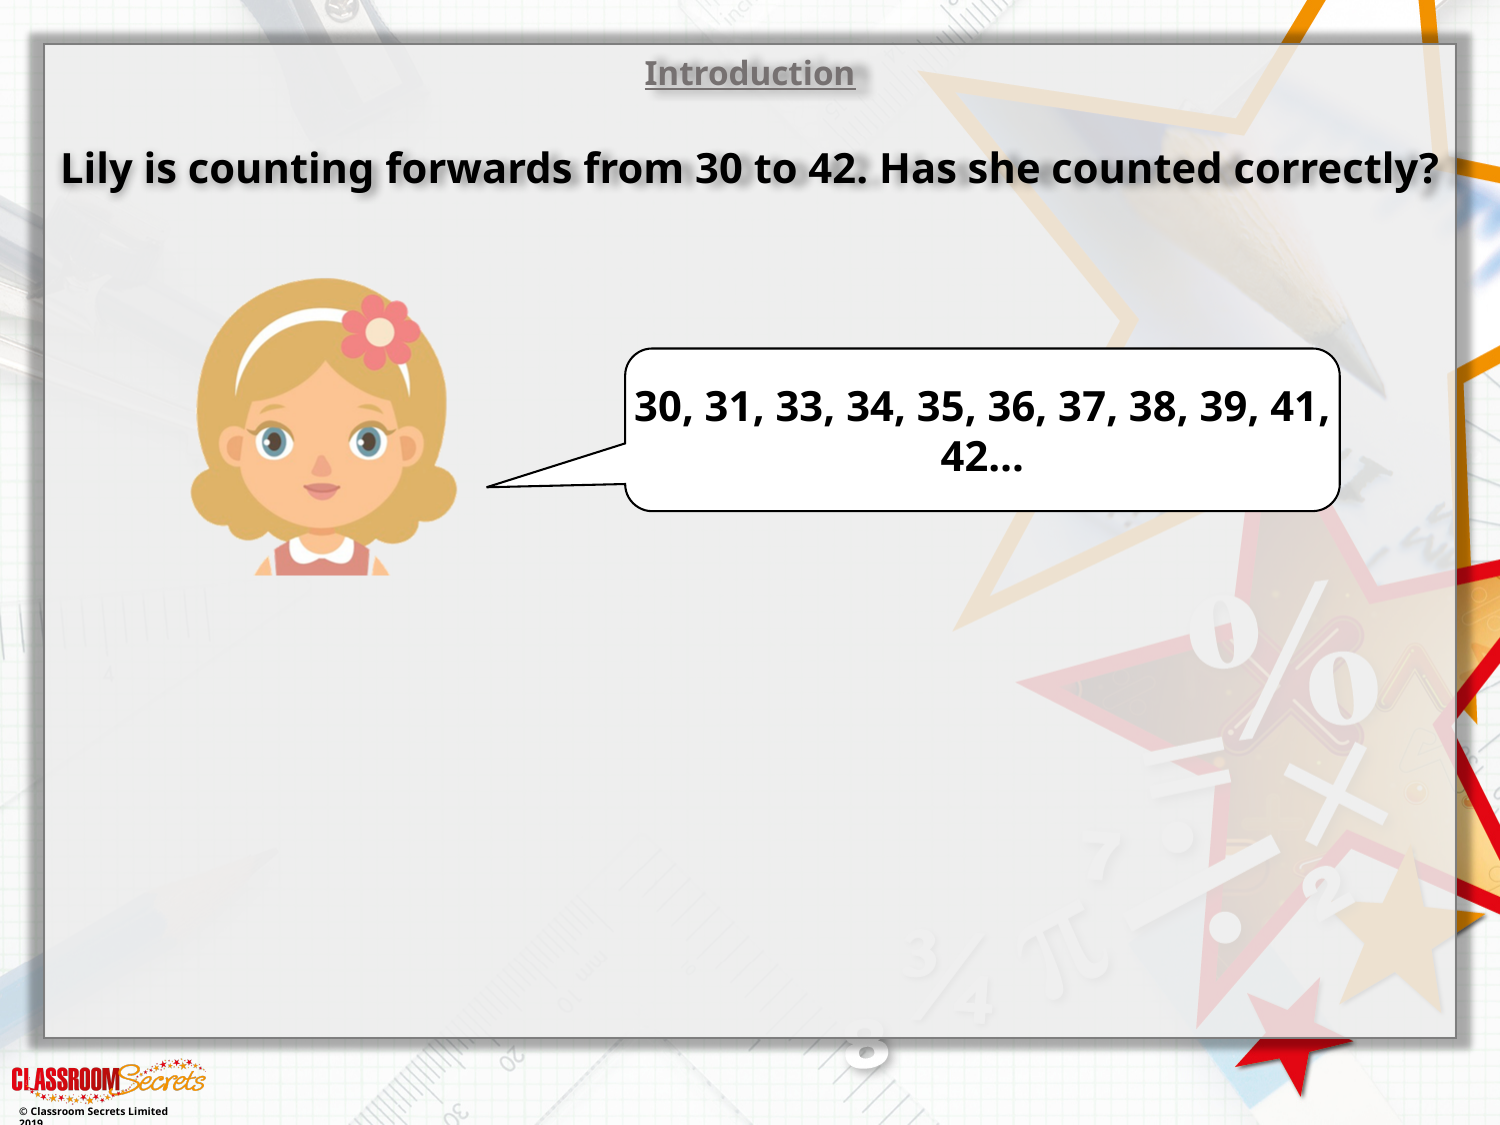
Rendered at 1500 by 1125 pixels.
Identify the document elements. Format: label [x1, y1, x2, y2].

picture [0, 0, 1500, 1125]
text_box [4, 1058, 207, 1125]
